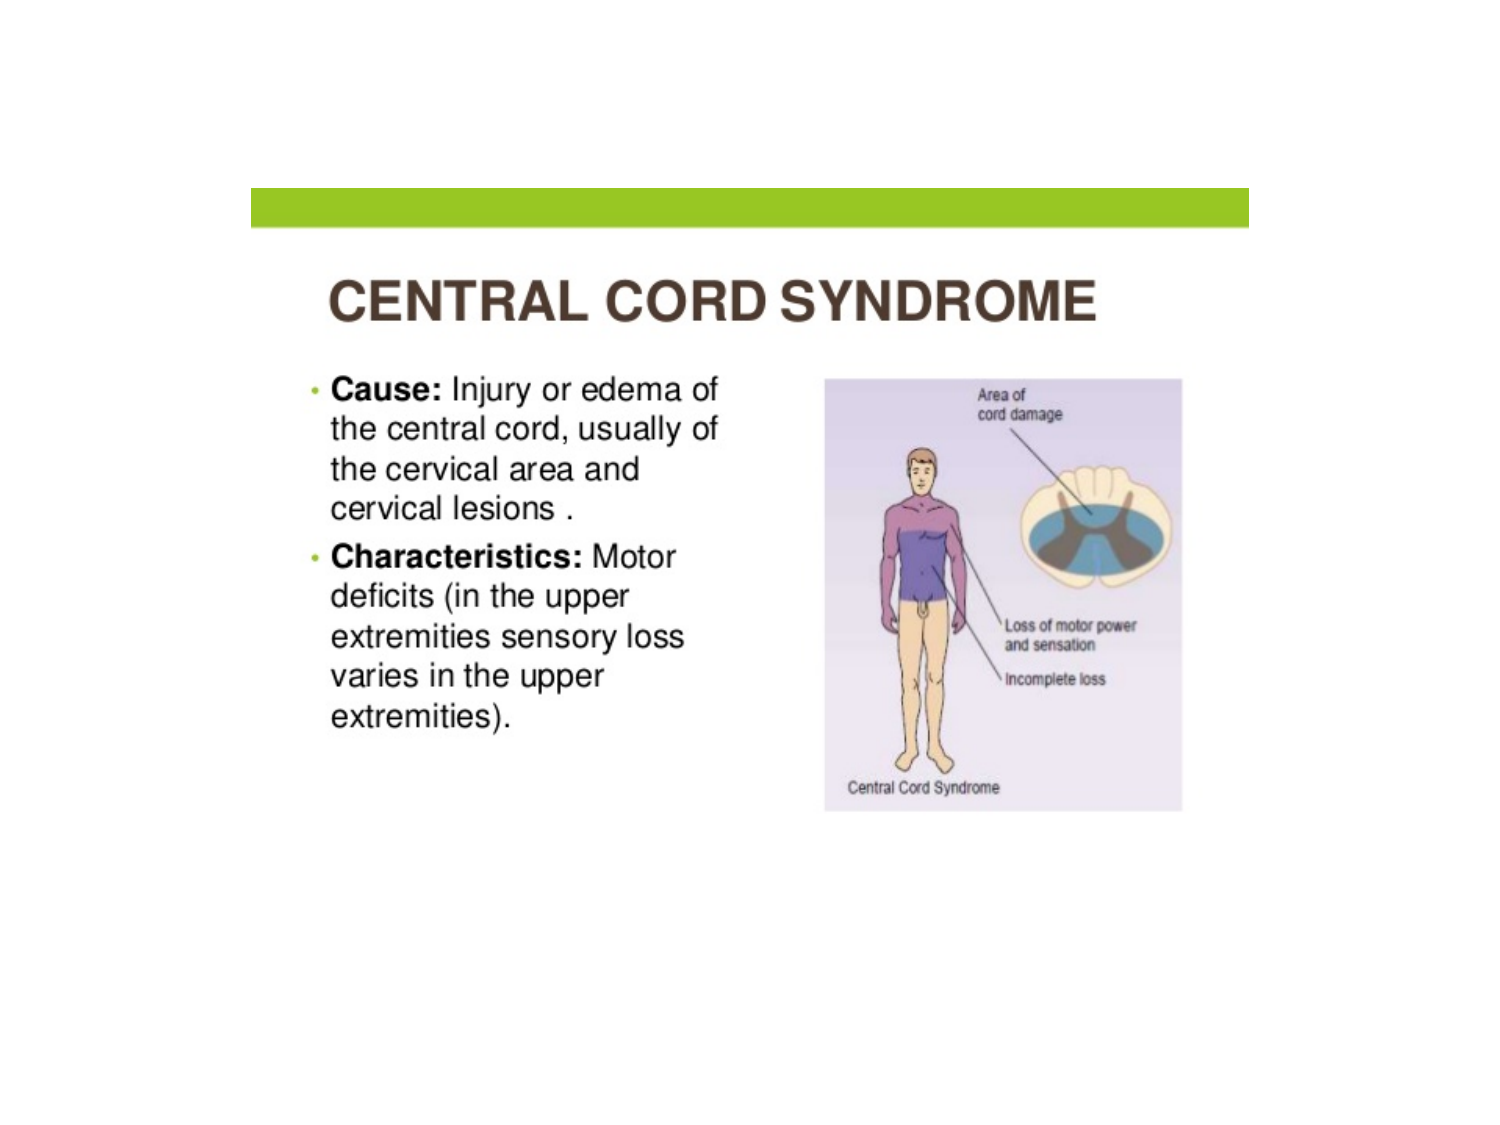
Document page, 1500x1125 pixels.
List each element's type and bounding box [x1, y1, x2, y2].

picture [251, 187, 1249, 937]
